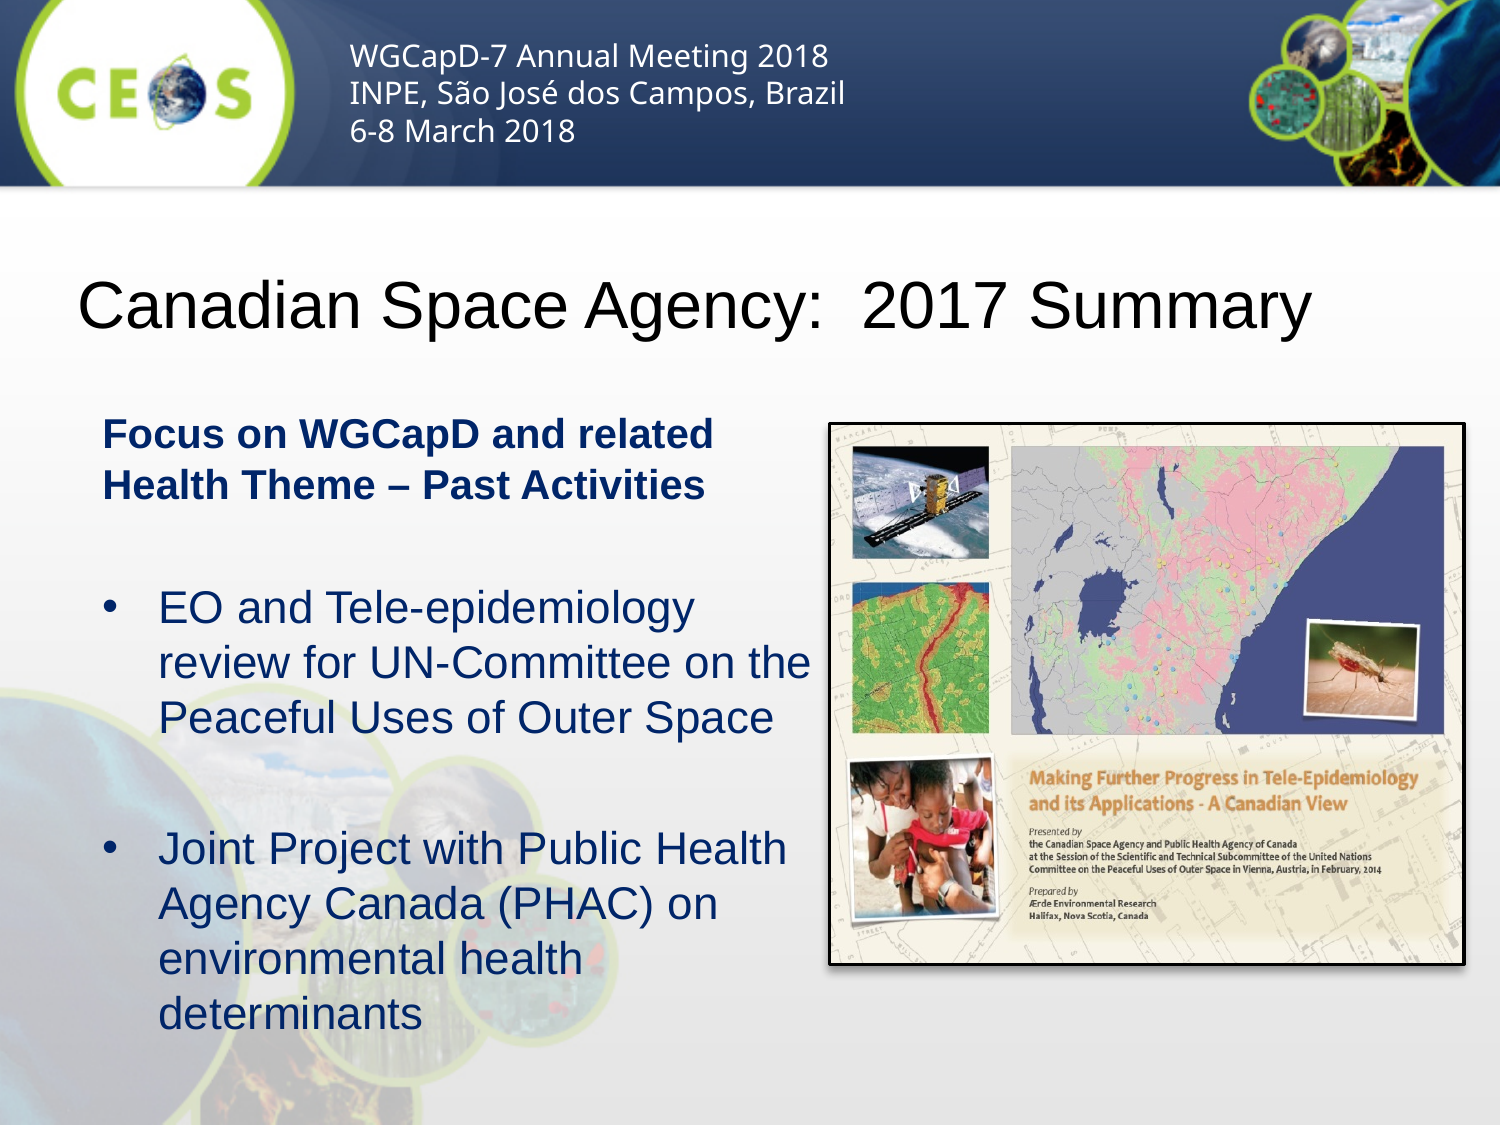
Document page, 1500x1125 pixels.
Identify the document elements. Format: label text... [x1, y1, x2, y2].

picture [0, 0, 1500, 1125]
list Focus on WGCapD and related Health Theme – Past Activities EO and Tele-epidemiology review for UN-Committee on the Peaceful Uses of Outer Space Joint Project with Public Health Agency Canada (PHAC) on environmental health determinants [87, 399, 838, 1089]
text_box WGCapD-7 Annual Meeting 2018 INPE, São José dos Campos, Brazil 6-8 March 2018 [349, 36, 1113, 149]
text_box Canadian Space Agency: 2017 Summary [69, 253, 1322, 349]
